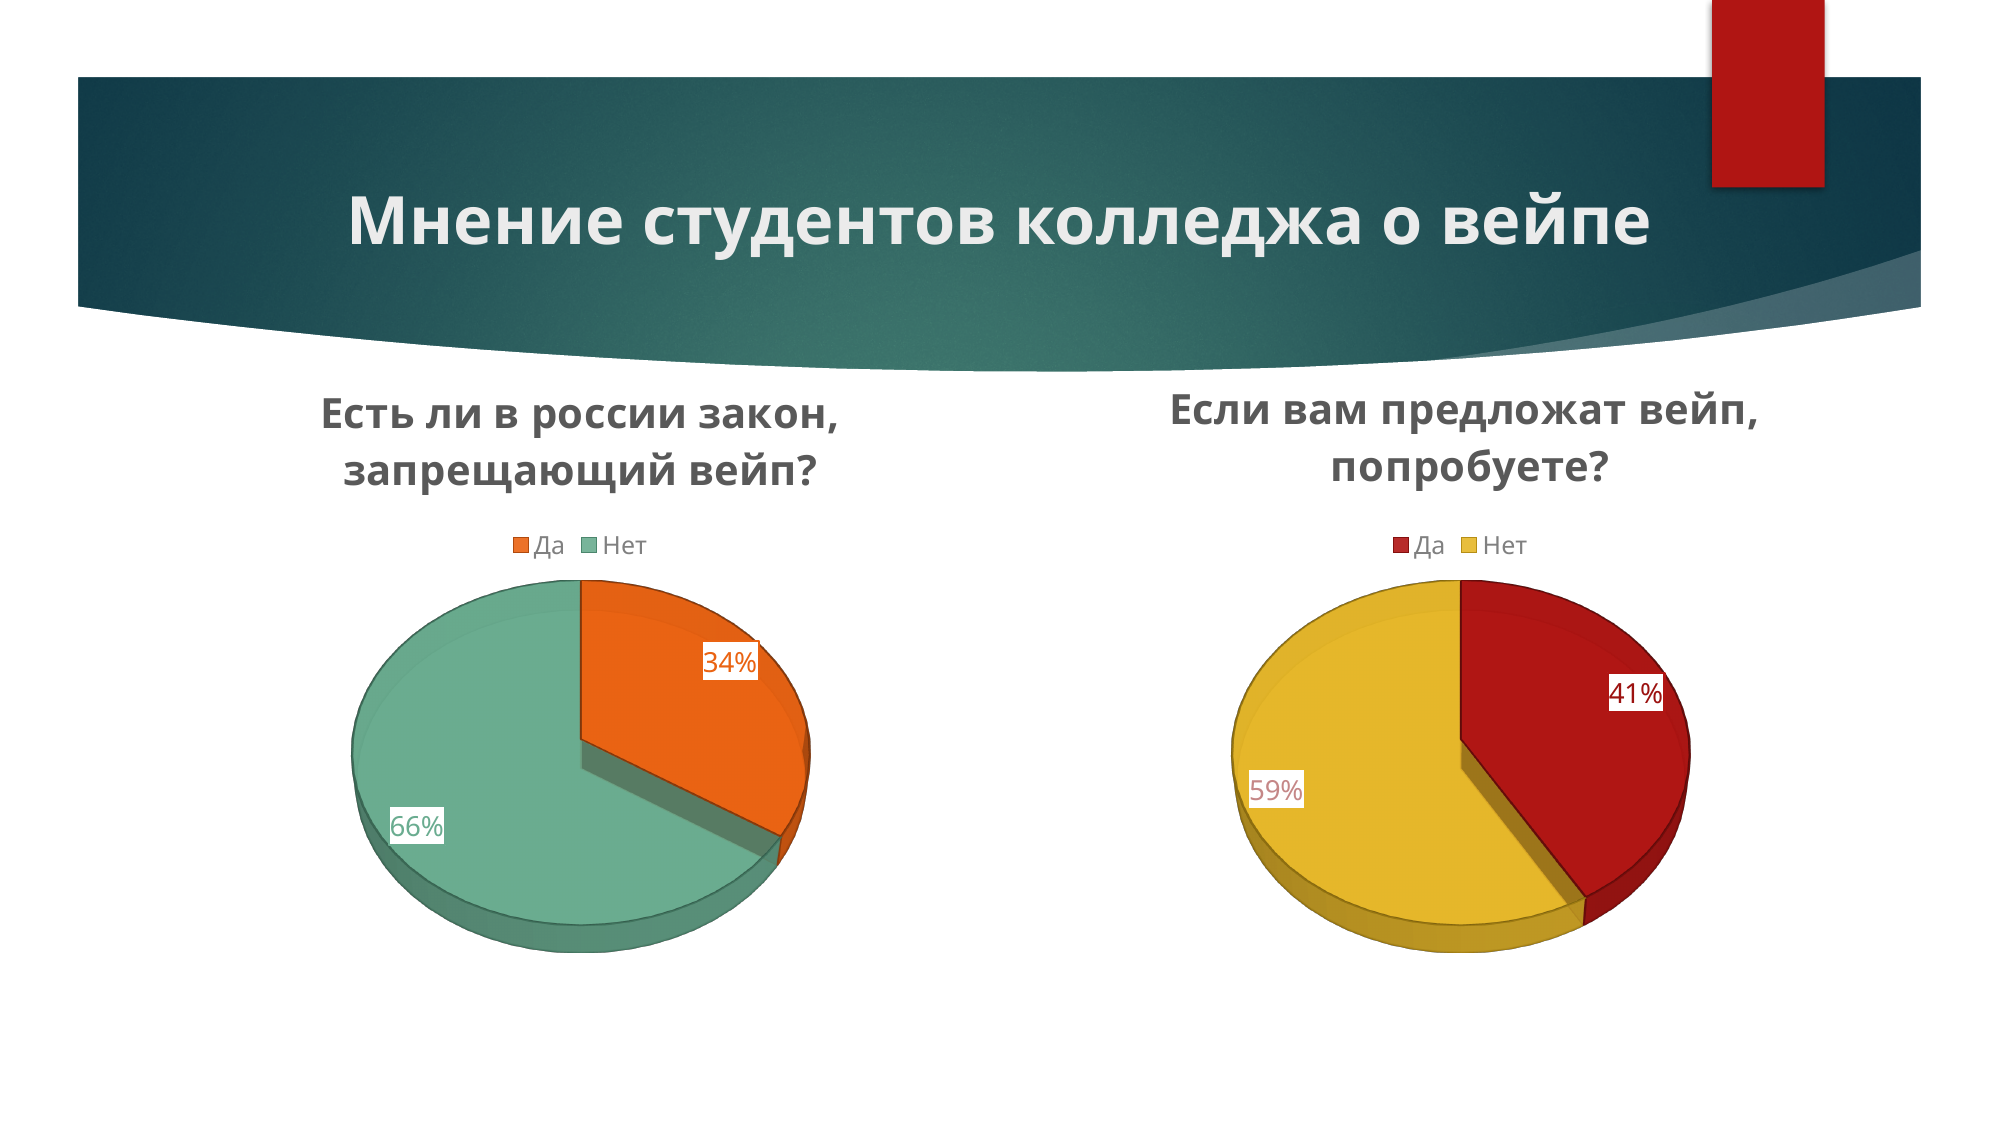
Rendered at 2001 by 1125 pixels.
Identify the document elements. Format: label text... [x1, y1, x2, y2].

text_box Мнение студентов колледжа о вейпе [276, 159, 1724, 276]
chart [0, 349, 2000, 966]
